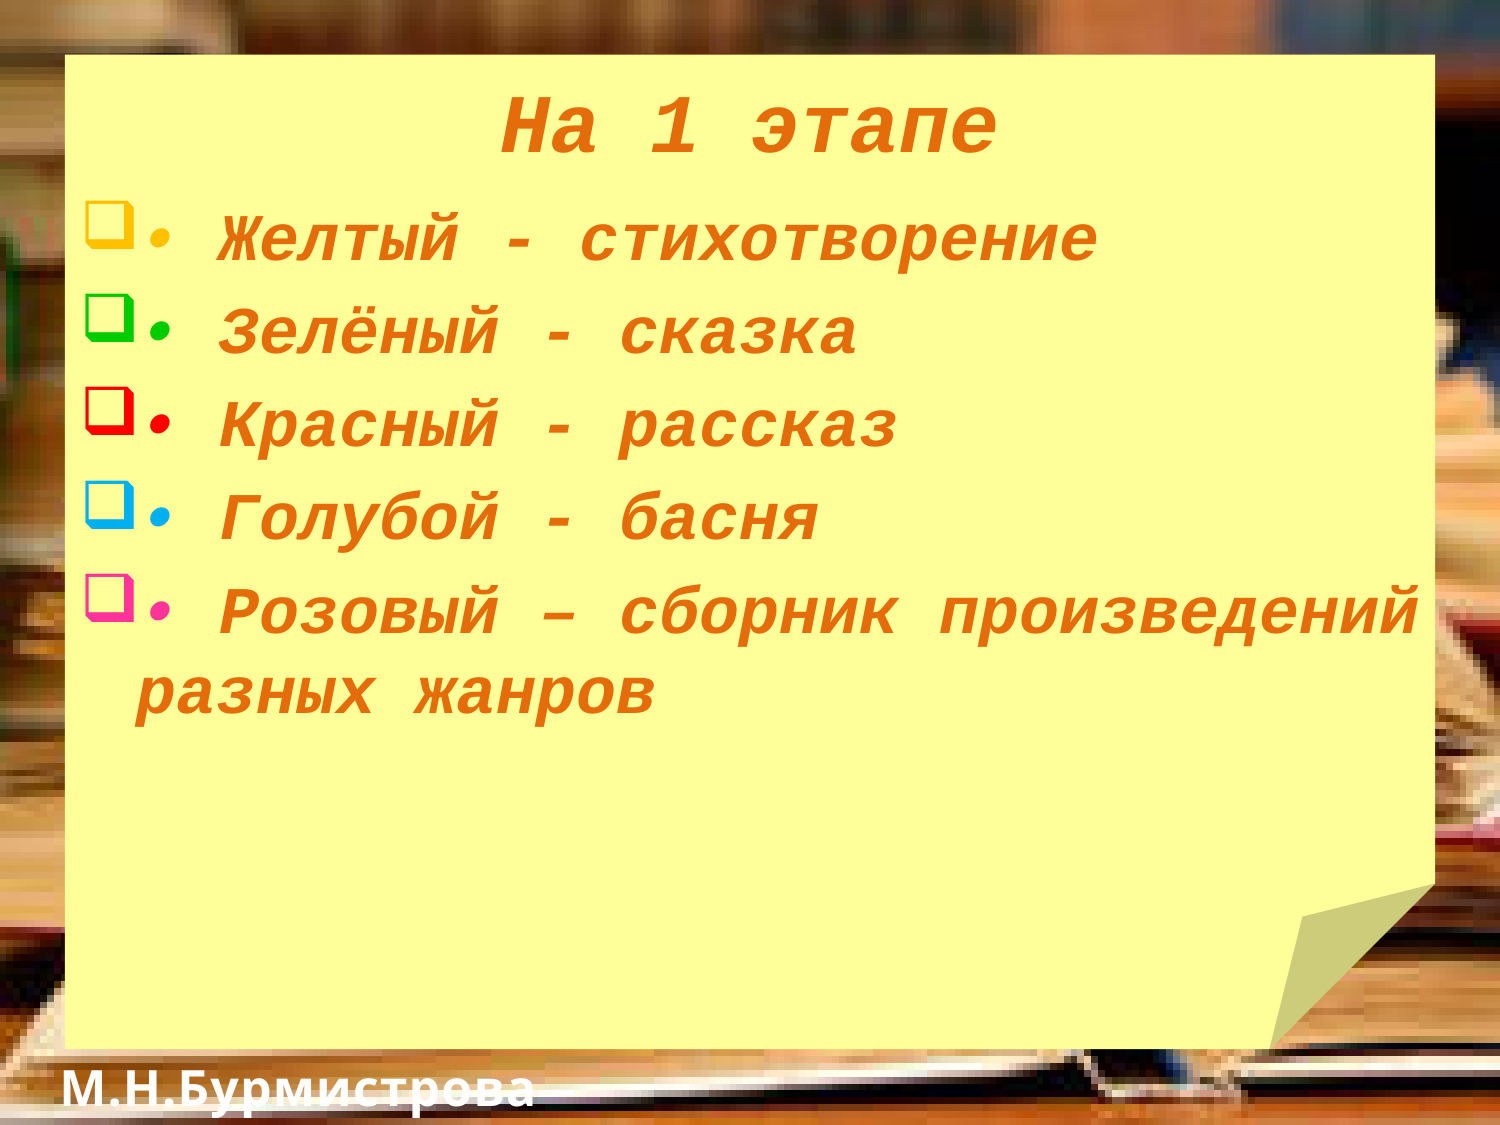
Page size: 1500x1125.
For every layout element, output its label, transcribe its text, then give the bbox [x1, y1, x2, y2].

picture [0, 0, 1500, 1125]
list • Желтый - стихотворение • Зелёный - сказка • Красный - рассказ • Голубой - басня • Розовый – сборник произведений разных жанров [64, 185, 1436, 1050]
title На 1 этапе [64, 54, 1436, 185]
